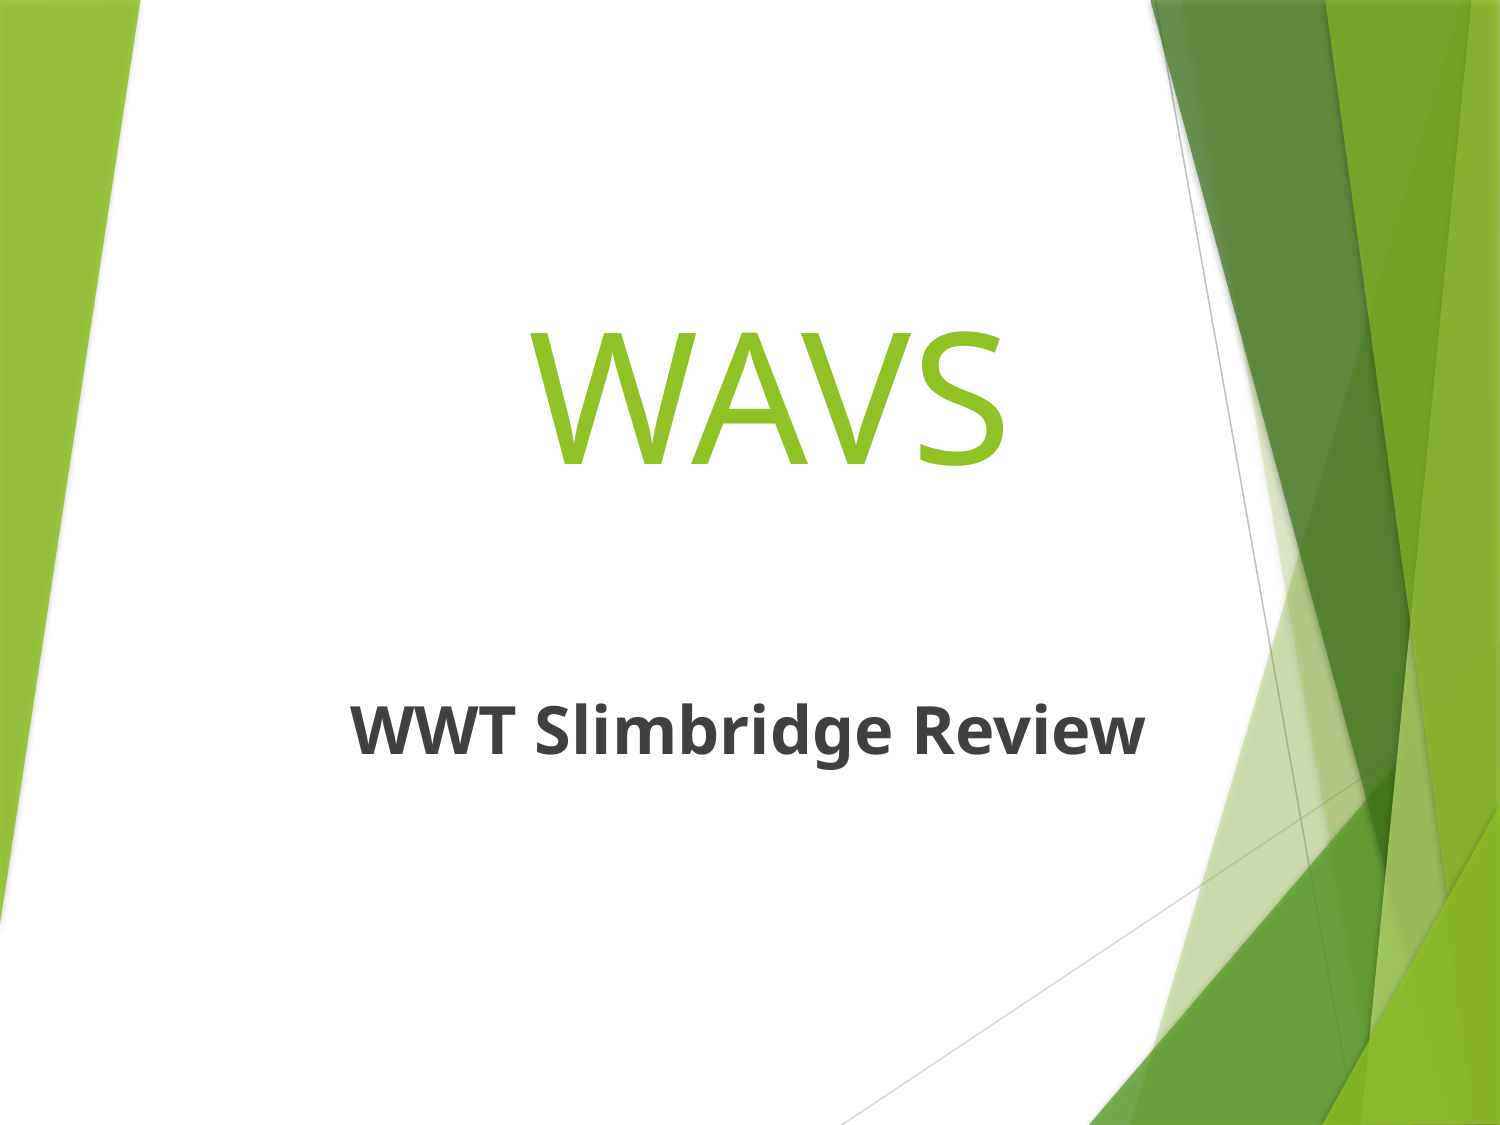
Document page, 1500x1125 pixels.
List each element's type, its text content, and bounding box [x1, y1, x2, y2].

subtitle WWT Slimbridge Review [112, 680, 1163, 969]
title WAVS [0, 267, 1057, 509]
